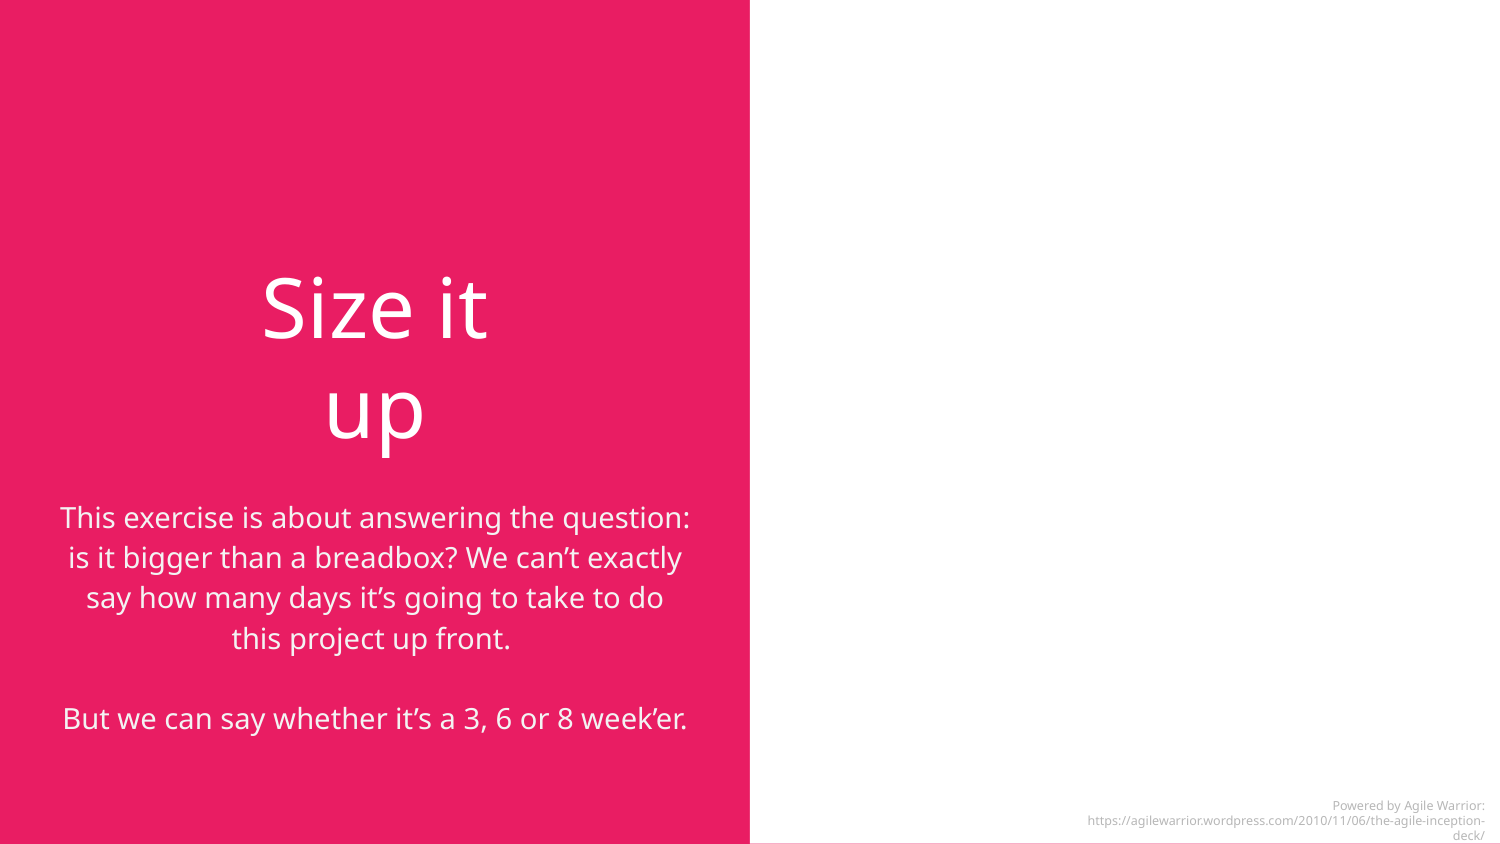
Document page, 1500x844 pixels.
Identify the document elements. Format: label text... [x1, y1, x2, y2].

title Size it up [43, 176, 708, 471]
subtitle This exercise is about answering the question: is it bigger than a breadbox? We can’t exactly say how many days it’s going to take to do this project up front. But we can say whether it’s a 3, 6 or 8 week’er. [43, 479, 708, 700]
text_box Powered by Agile Warrior: https://agilewarrior.wordpress.com/2010/11/06/the-agile-inception-deck/ [1045, 783, 1500, 844]
